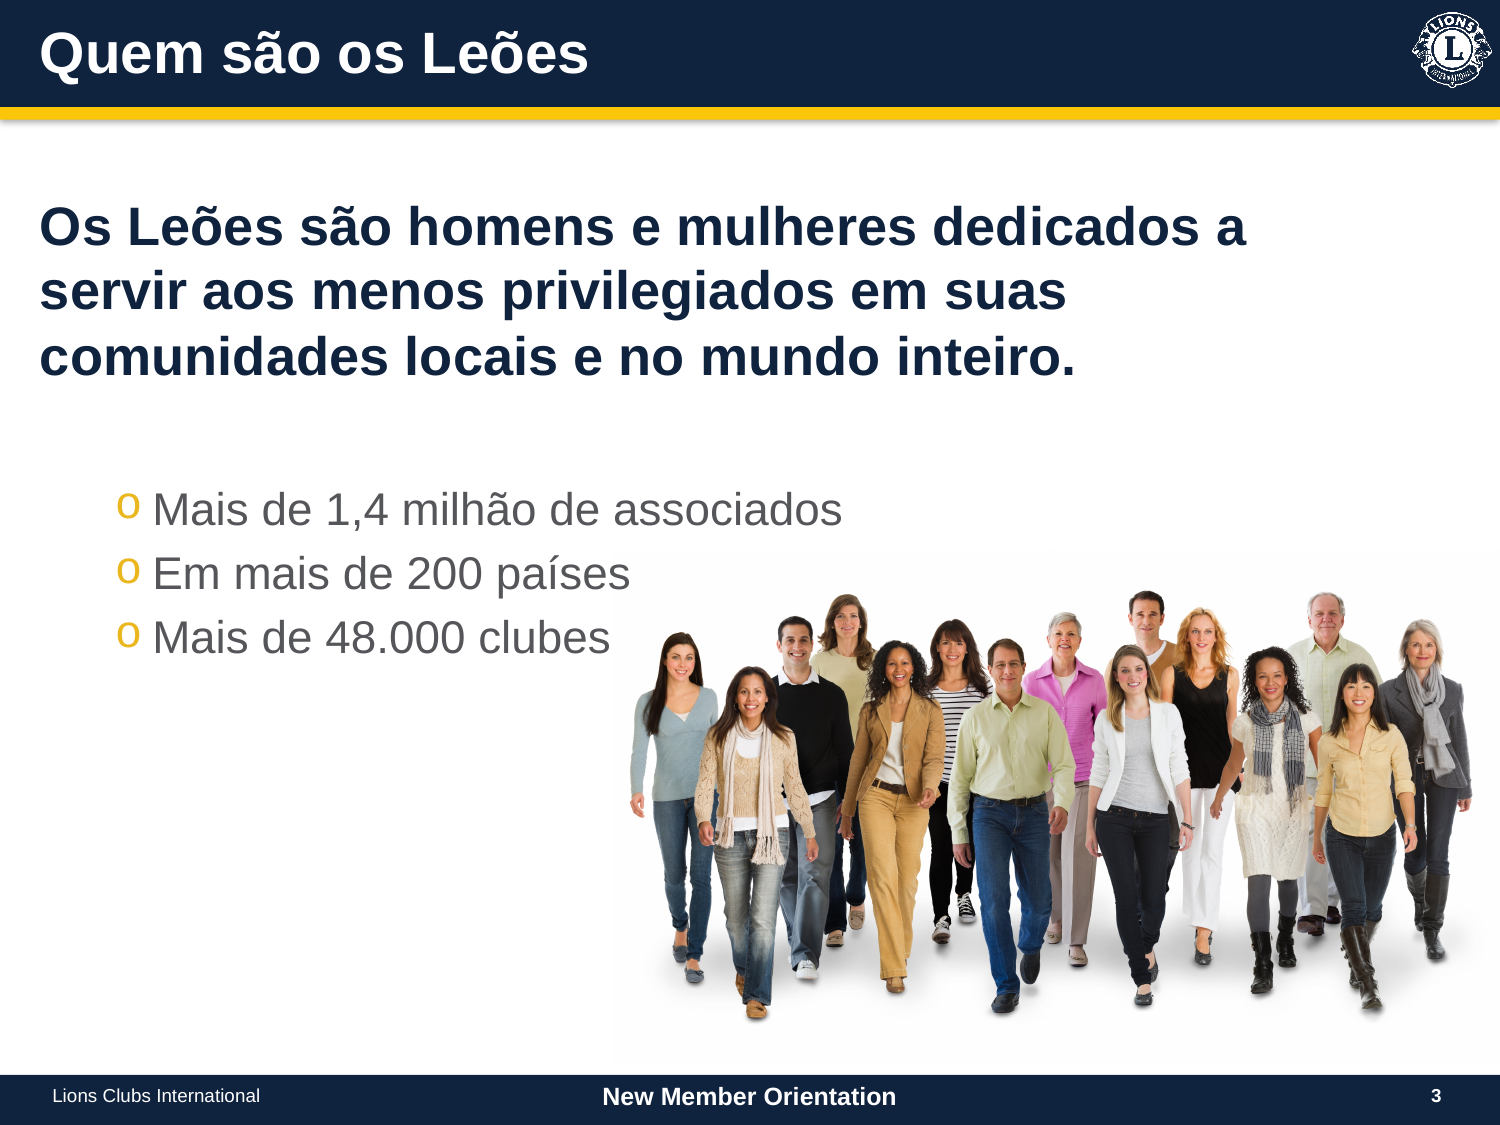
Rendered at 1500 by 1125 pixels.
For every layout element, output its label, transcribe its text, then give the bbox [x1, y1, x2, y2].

picture [612, 549, 1500, 1063]
picture [1412, 12, 1492, 88]
list Os Leões são homens e mulheres dedicados a servir aos menos privilegiados em suas comunidades locais e no mundo inteiro. Mais de 1,4 milhão de associados Em mais de 200 países Mais de 48.000 clubes [24, 183, 1301, 1072]
title Quem são os Leões [24, 12, 1401, 88]
